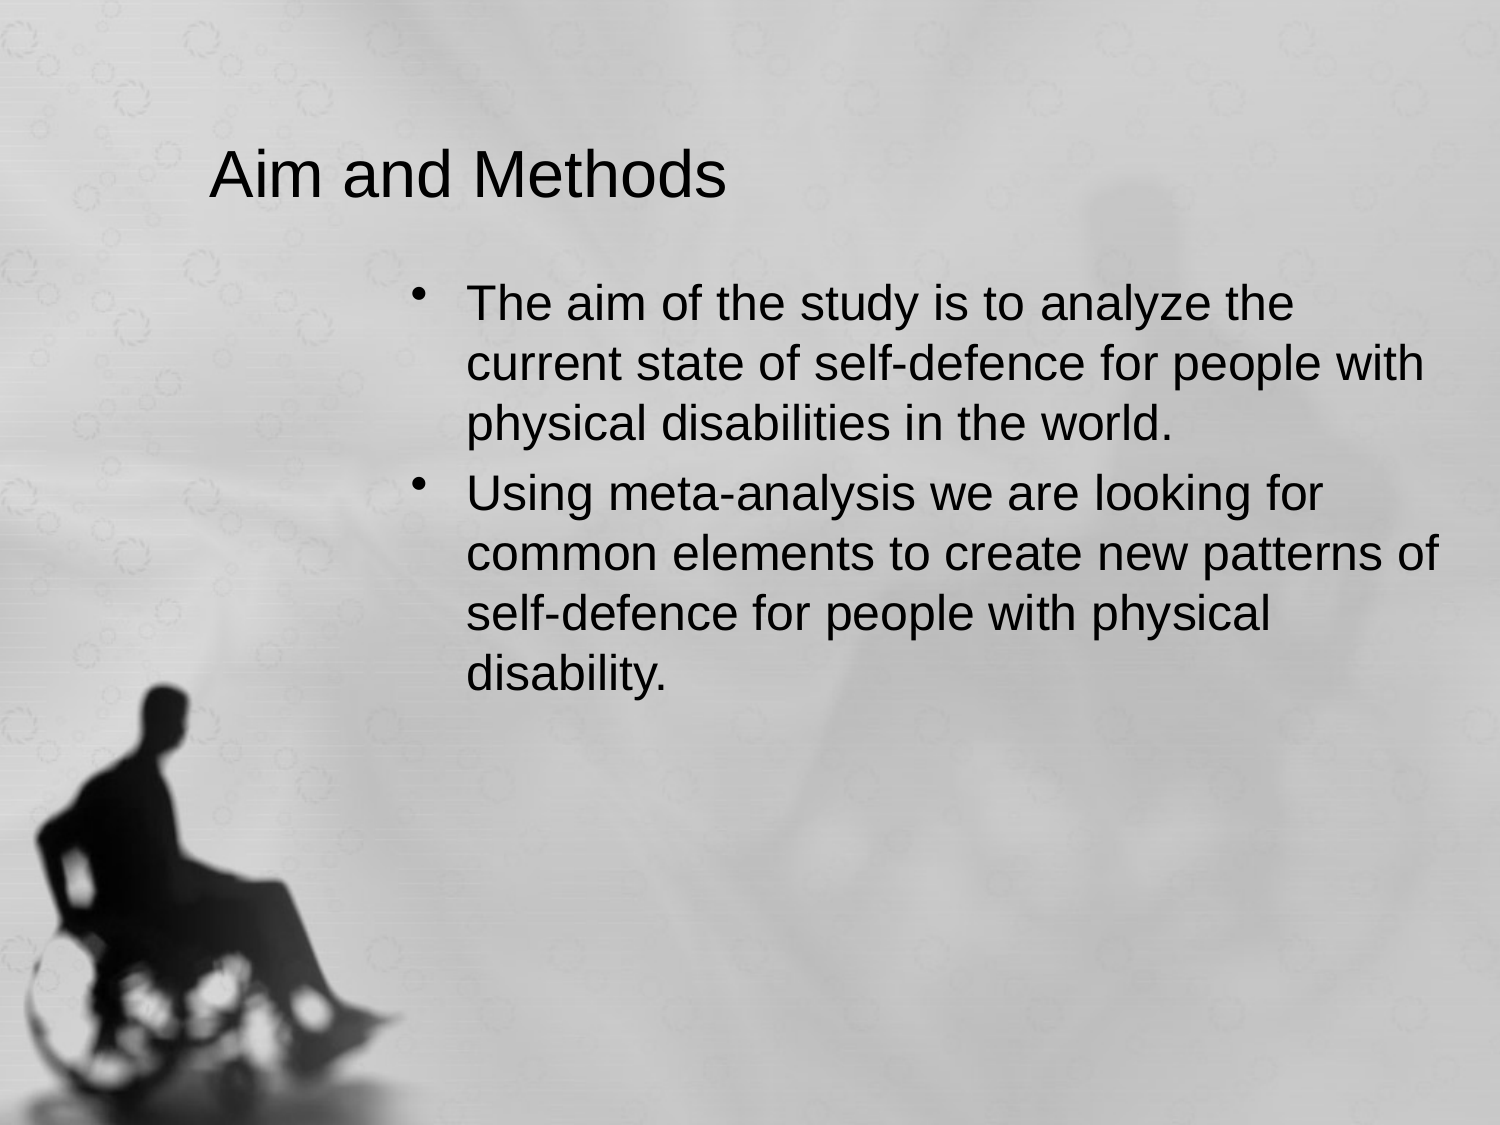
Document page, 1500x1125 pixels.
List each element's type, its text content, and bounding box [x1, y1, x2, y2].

title Aim and Methods [194, 30, 1231, 219]
picture [0, 0, 1500, 1125]
list The aim of the study is to analyze the current state of self-defence for people with physical disabilities in the world. Using meta-analysis we are looking for common elements to create new patterns of self-defence for people with physical disability. [395, 262, 1480, 1005]
